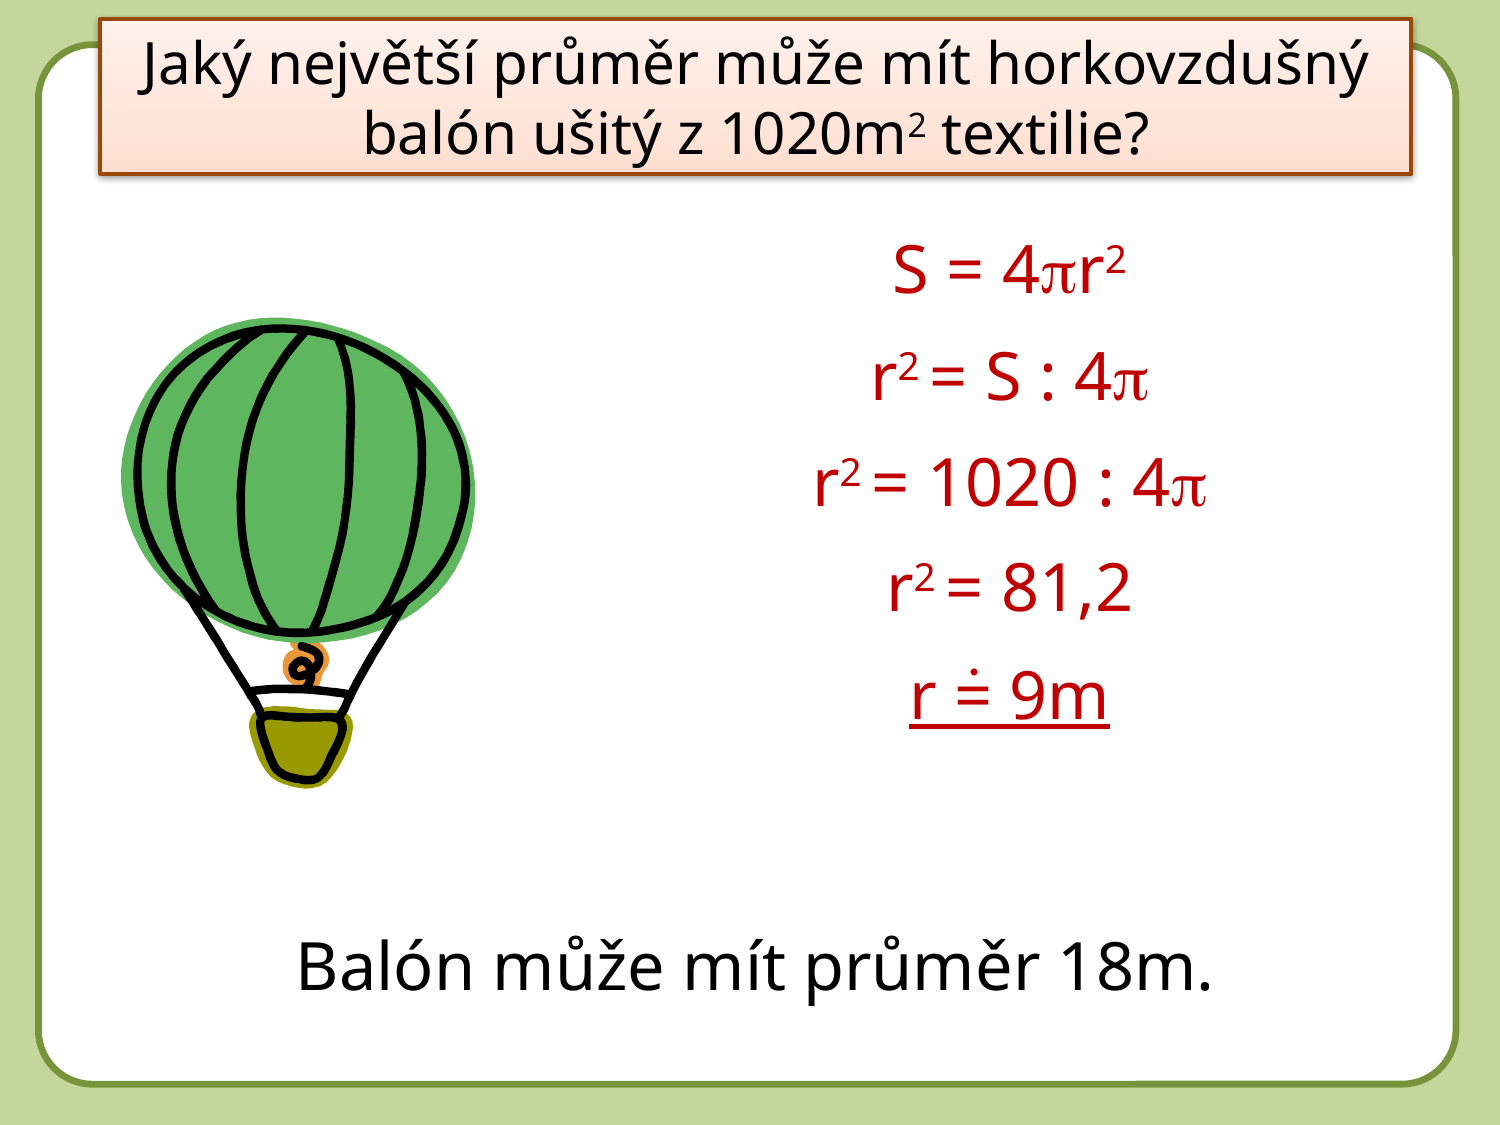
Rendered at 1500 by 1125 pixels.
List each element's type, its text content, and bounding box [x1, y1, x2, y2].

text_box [643, 609, 1377, 742]
text_box r2 = 1020 : 4p [642, 430, 1378, 529]
text_box Jaký největší průměr může mít horkovzdušný balón ušitý z 1020m2 textilie? [100, 18, 1412, 175]
picture [85, 306, 506, 725]
text_box r2 = 81,2 [642, 535, 1378, 610]
text_box r2 = S : 4p [642, 324, 1378, 423]
text_box Balón může mít průměr 18m. [134, 915, 1378, 1014]
text_box DD [36, 42, 1459, 1087]
text_box S = 4pr2 [642, 218, 1378, 317]
